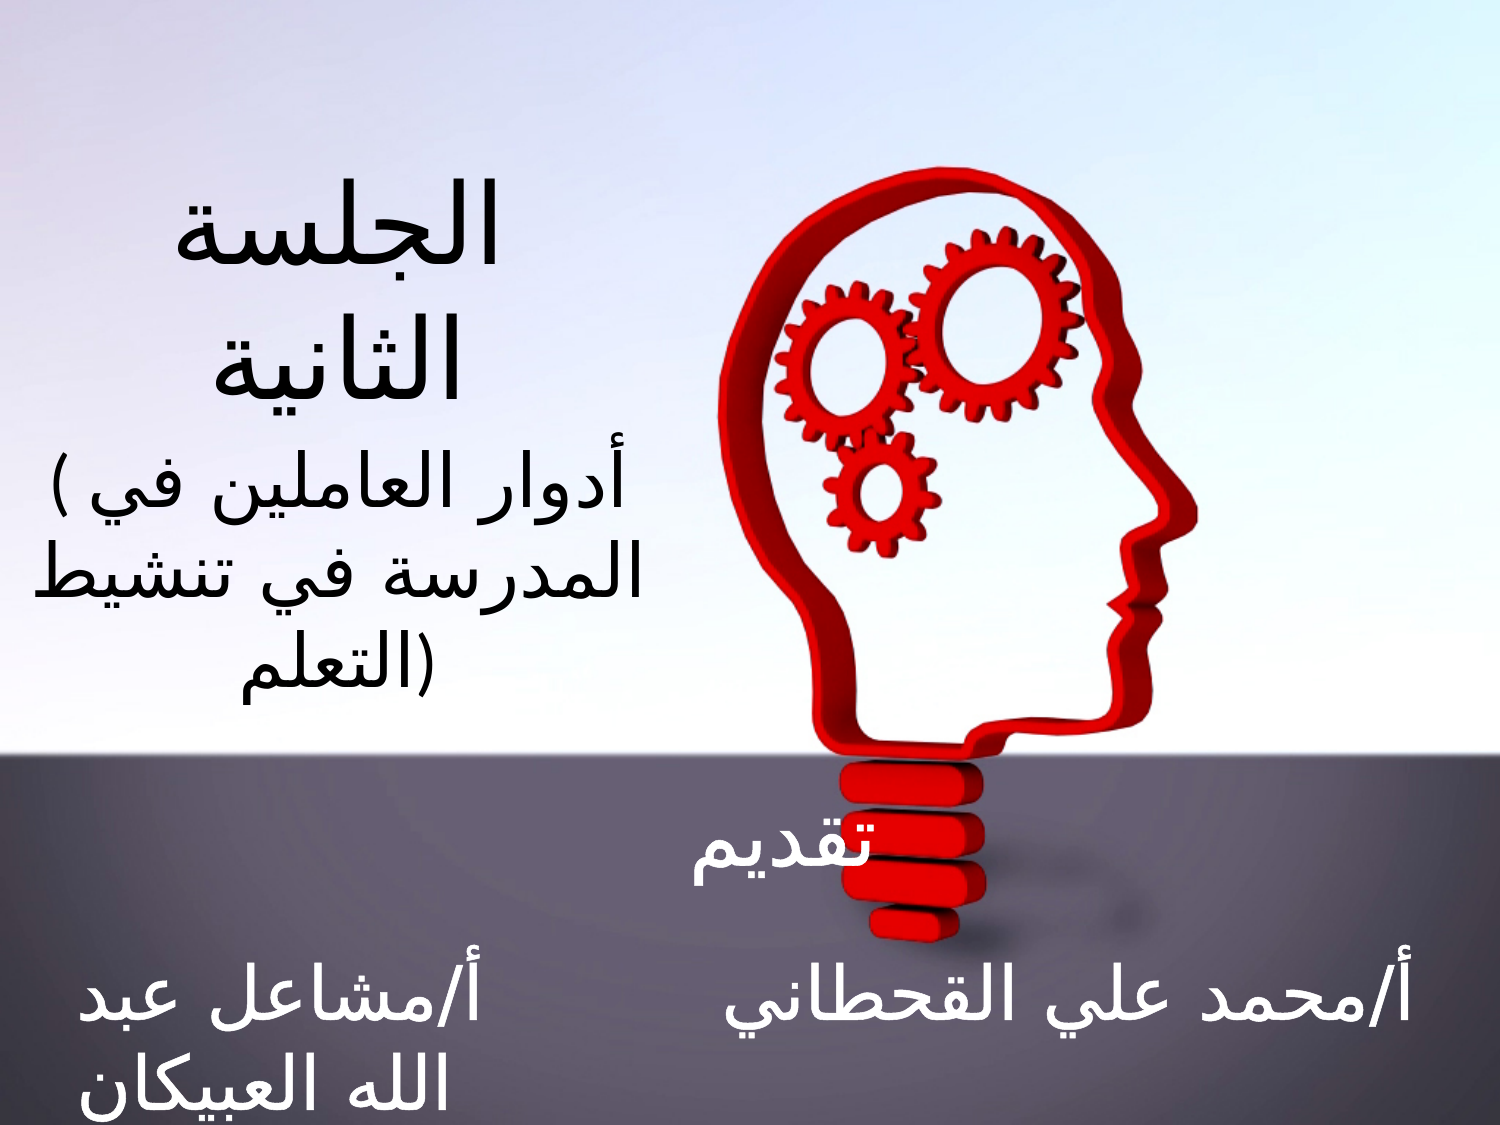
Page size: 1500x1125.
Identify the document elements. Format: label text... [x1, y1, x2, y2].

text_box تقديم [524, 774, 988, 890]
text_box ( أدوار العاملين في المدرسة في تنشيط التعلم) [5, 424, 671, 509]
picture [0, 0, 1500, 1125]
text_box أ/محمد علي القحطاني أ/مشاعل عبد الله العبيكان [61, 937, 1500, 1125]
text_box الجلسة الثانية [37, 144, 640, 430]
